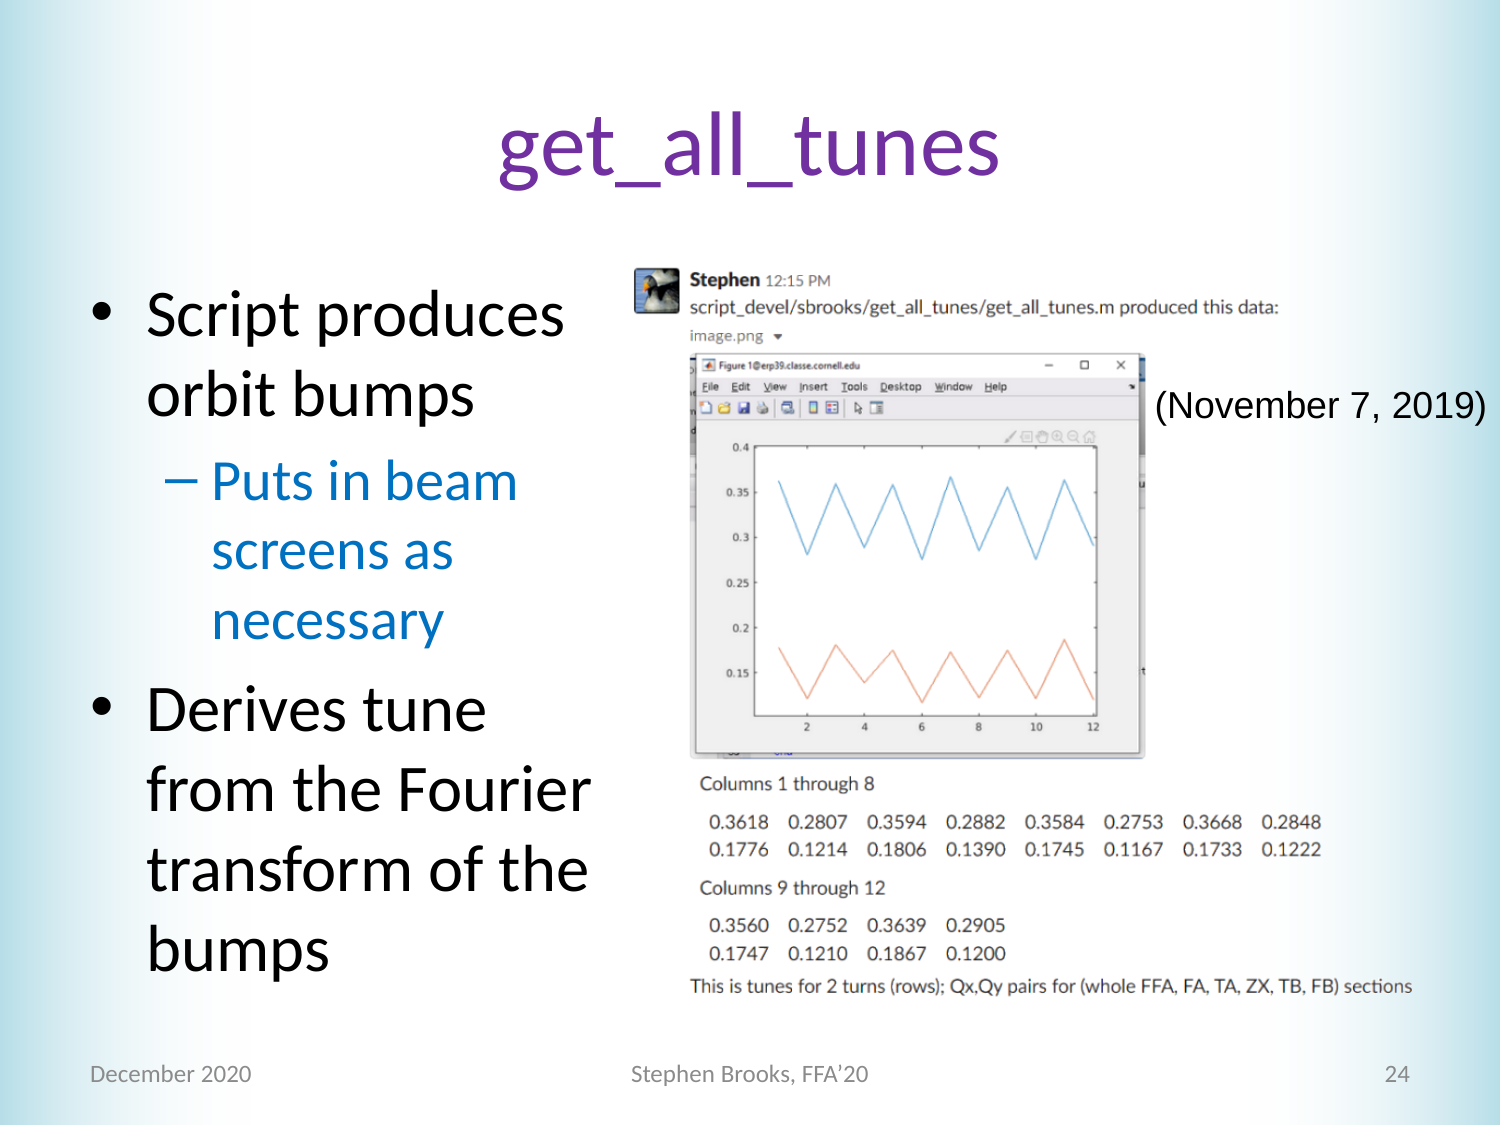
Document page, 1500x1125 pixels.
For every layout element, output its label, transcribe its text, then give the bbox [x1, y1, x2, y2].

text_box Script produces orbit bumps Puts in beam screens as necessary Derives tune from the Fourier transform of the bumps [74, 262, 620, 1005]
text_box (November 7, 2019) [1427, 373, 1500, 434]
slide_number 24 [1074, 1042, 1425, 1103]
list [622, 262, 1424, 1006]
title get_all_tunes [75, 45, 1425, 233]
footer Stephen Brooks, FFA’20 [512, 1042, 988, 1103]
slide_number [75, 1042, 425, 1103]
